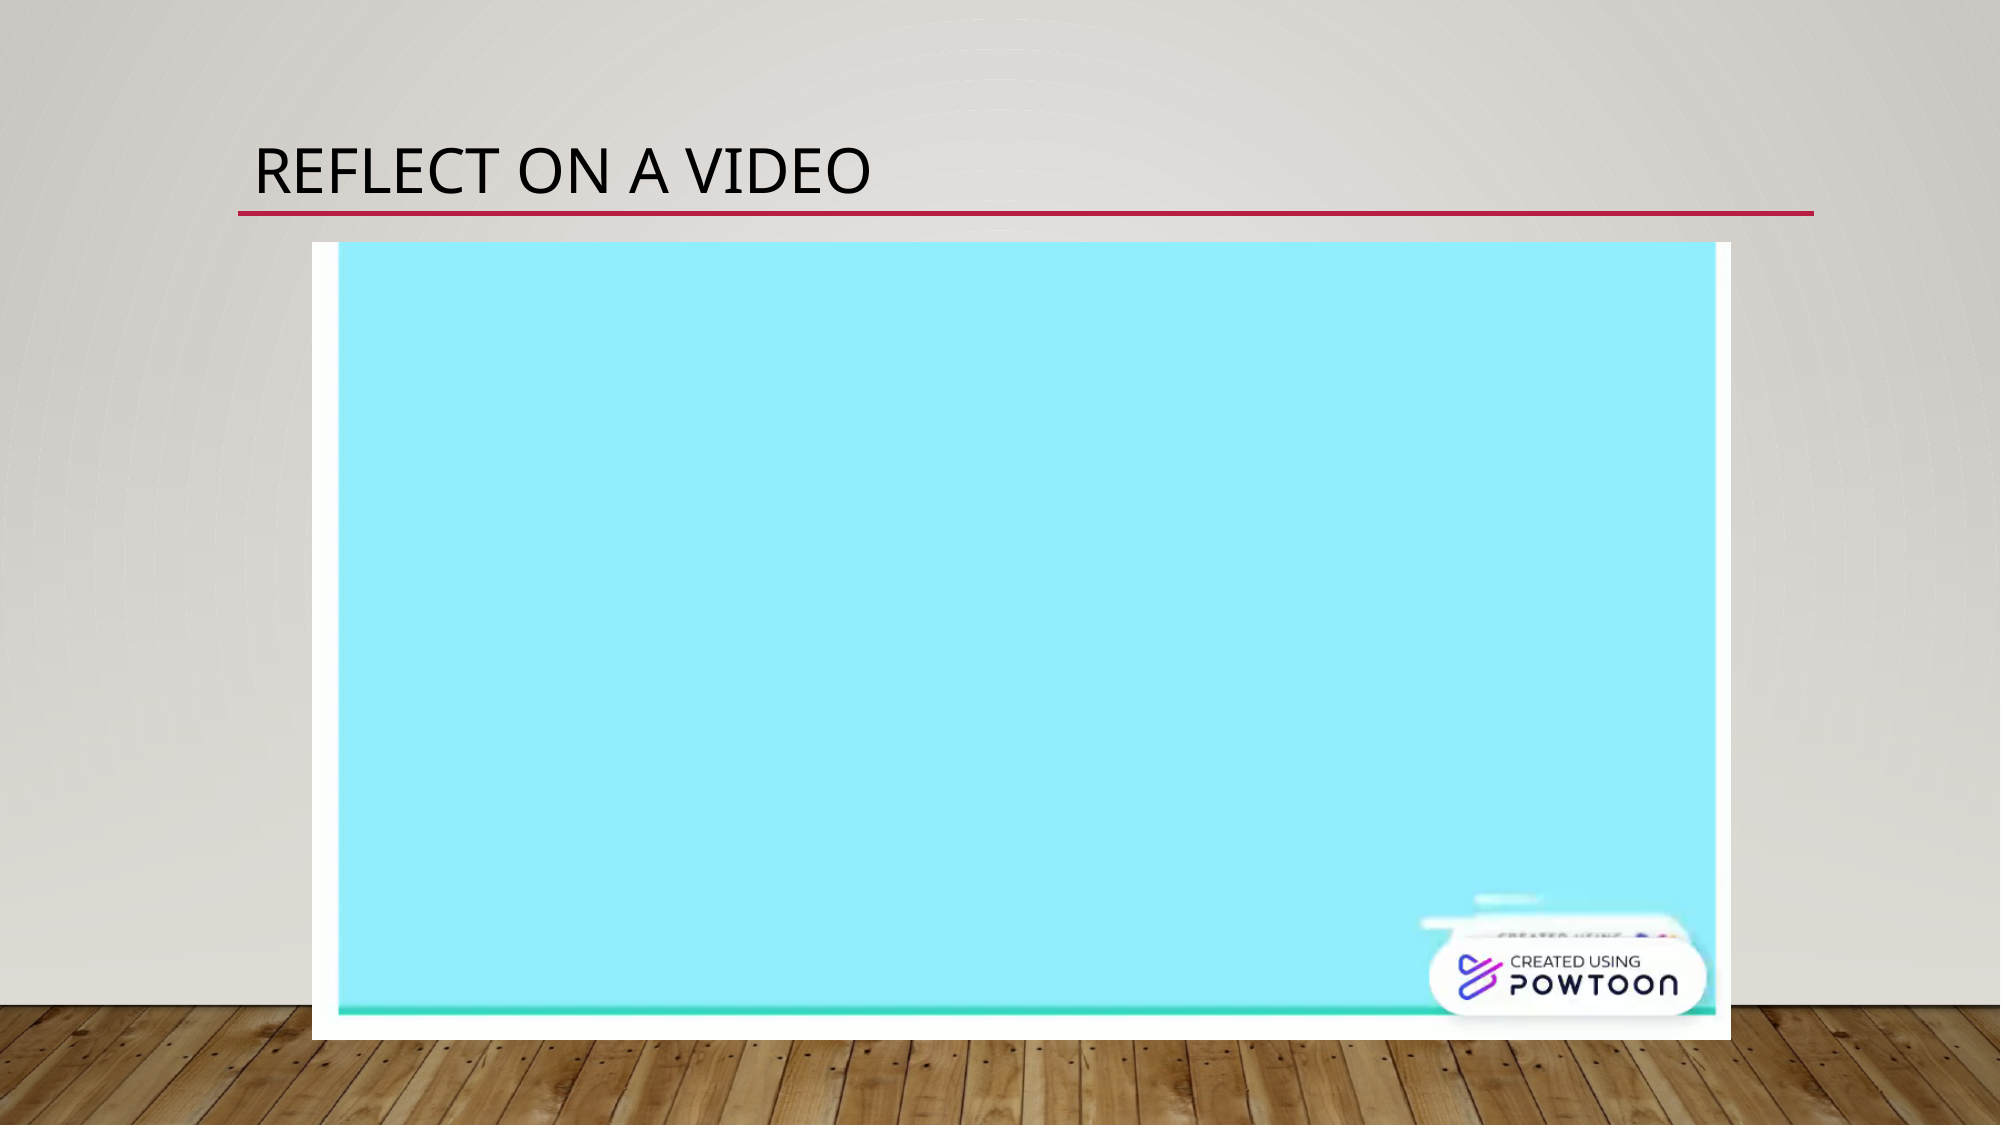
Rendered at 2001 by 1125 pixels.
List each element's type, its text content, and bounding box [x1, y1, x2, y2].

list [311, 241, 1732, 1041]
picture [0, 1005, 2000, 1125]
title REFLECT ON A VIDEO [238, 131, 1814, 242]
